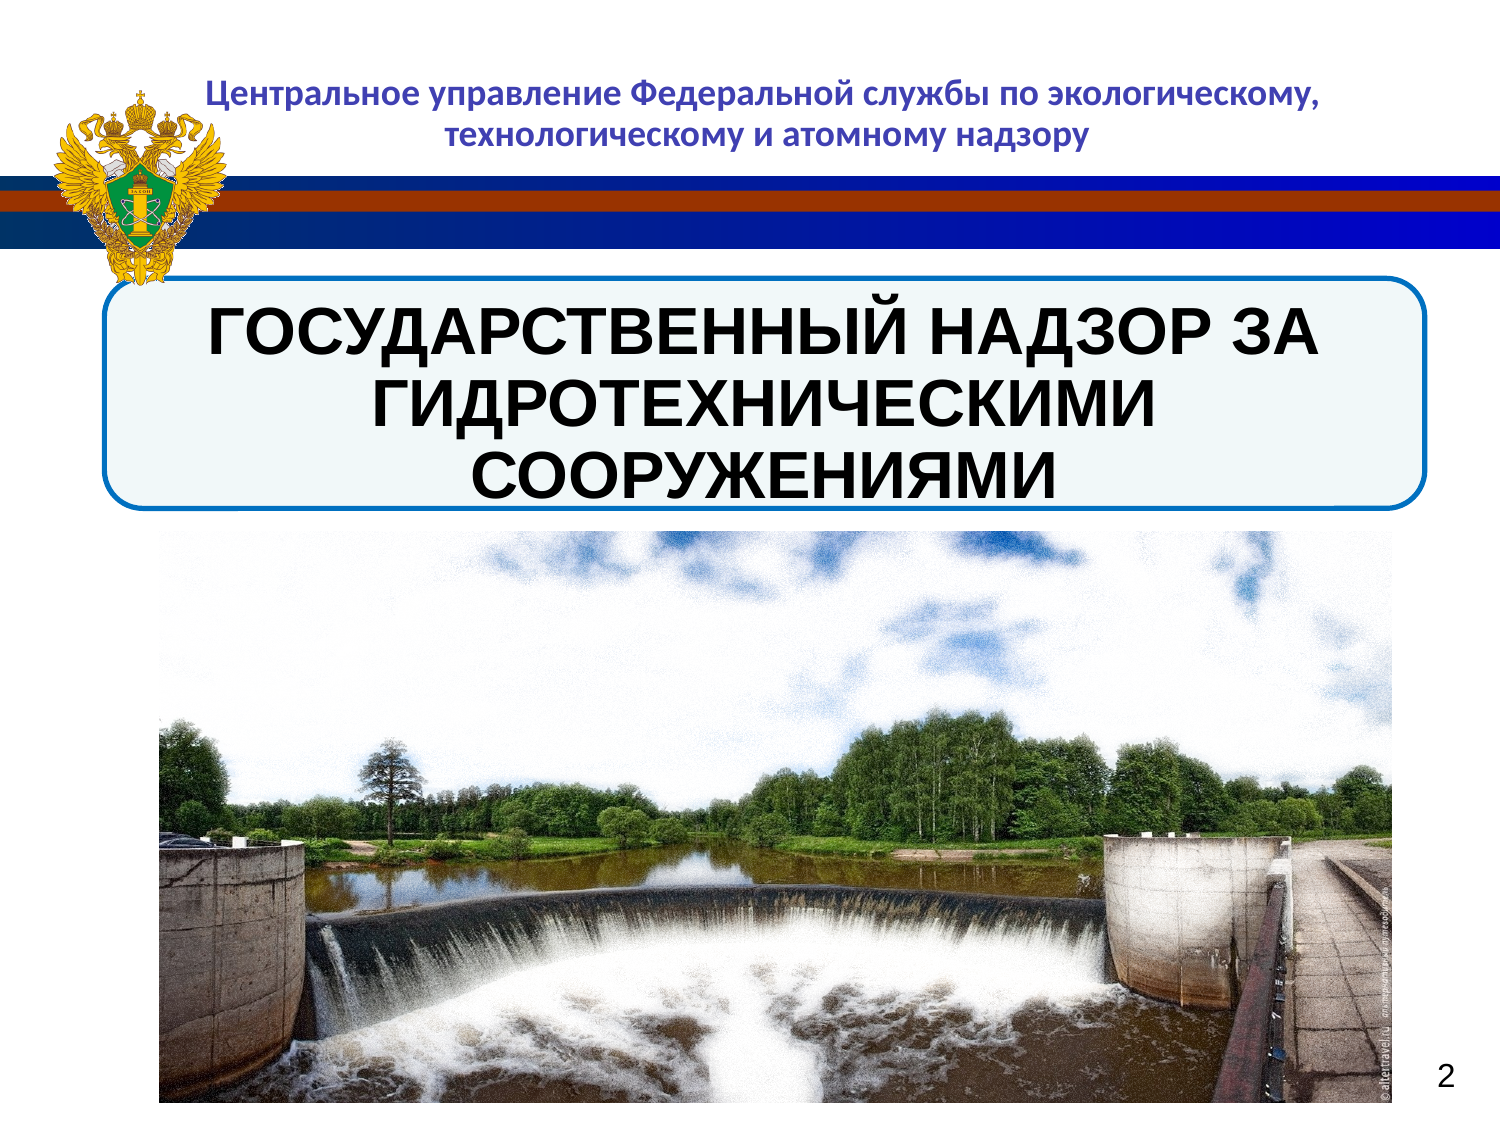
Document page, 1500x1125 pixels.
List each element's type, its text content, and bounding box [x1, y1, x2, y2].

slide_number 2 [1149, 1046, 1471, 1125]
picture [159, 530, 1393, 1104]
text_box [0, 20, 1500, 286]
text_box ГОСУДАРСТВЕННЫЙ НАДЗОР ЗА ГИДРОТЕХНИЧЕСКИМИ СООРУЖЕНИЯМИ [104, 293, 1425, 509]
